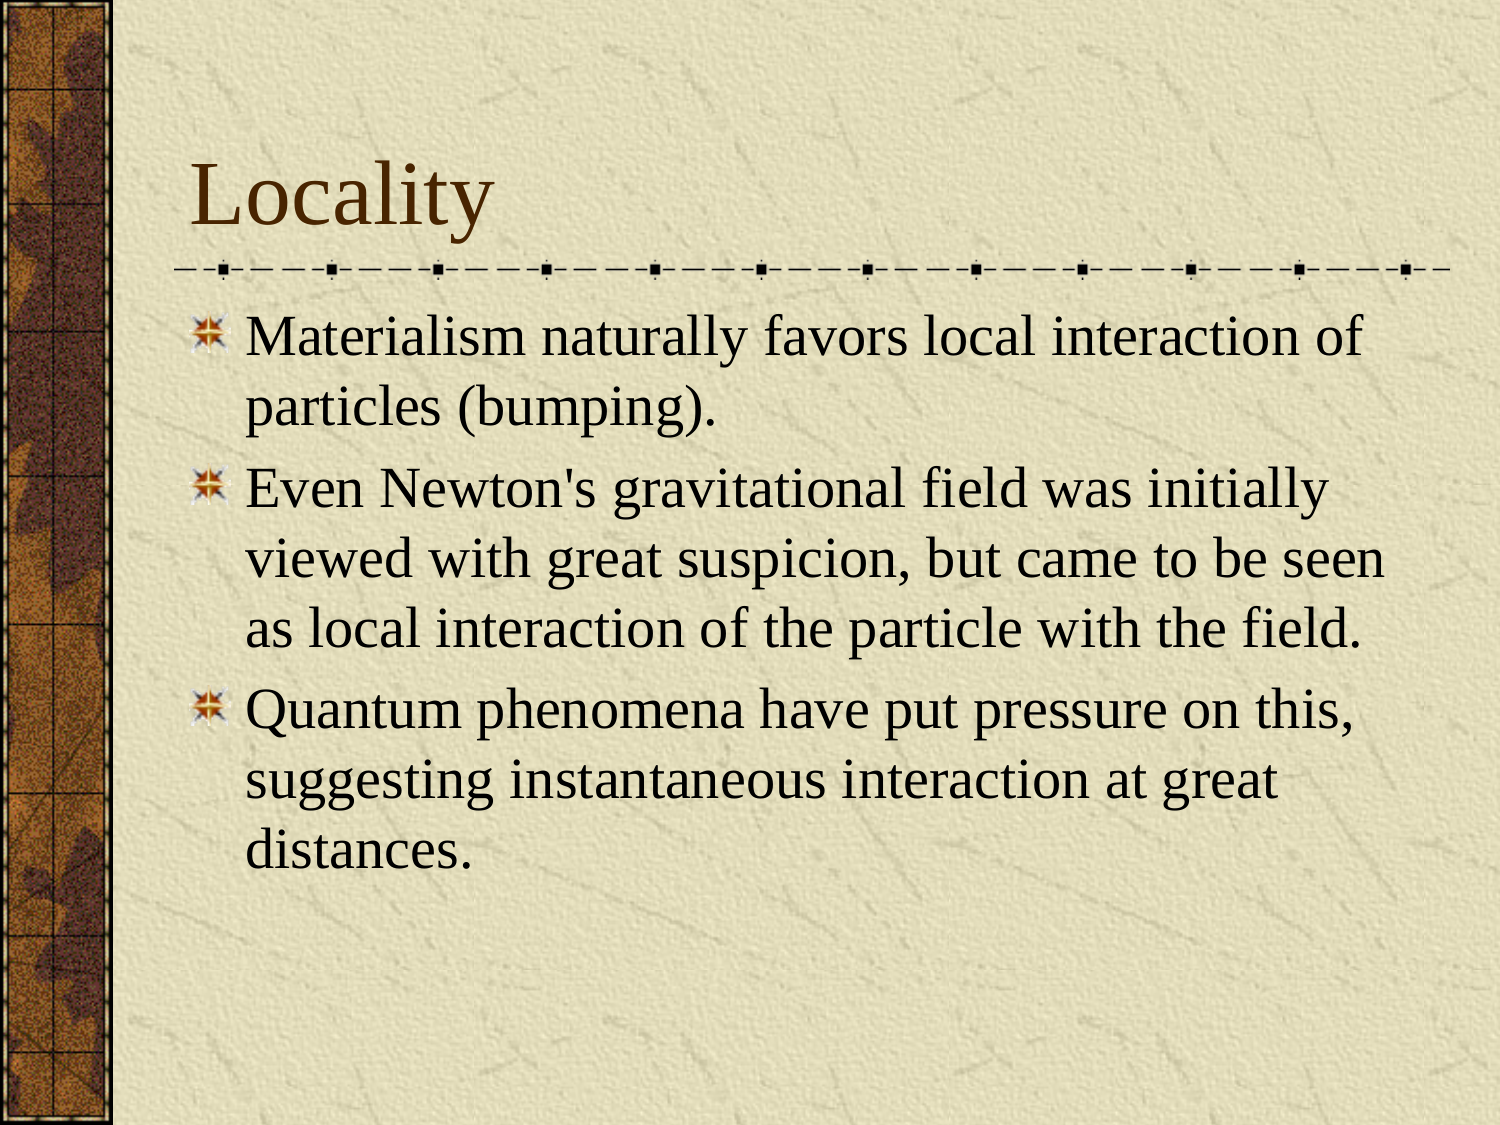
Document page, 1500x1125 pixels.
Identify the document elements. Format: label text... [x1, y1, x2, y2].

title Locality [174, 62, 1450, 250]
picture [0, 0, 1500, 1125]
list Materialism naturally favors local interaction of particles (bumping). Even Newton's gravitational field was initially viewed with great suspicion, but came to be seen as local interaction of the particle with the field. Quantum phenomena have put pressure on this, suggesting instantaneous interaction at great distances. [174, 289, 1449, 965]
